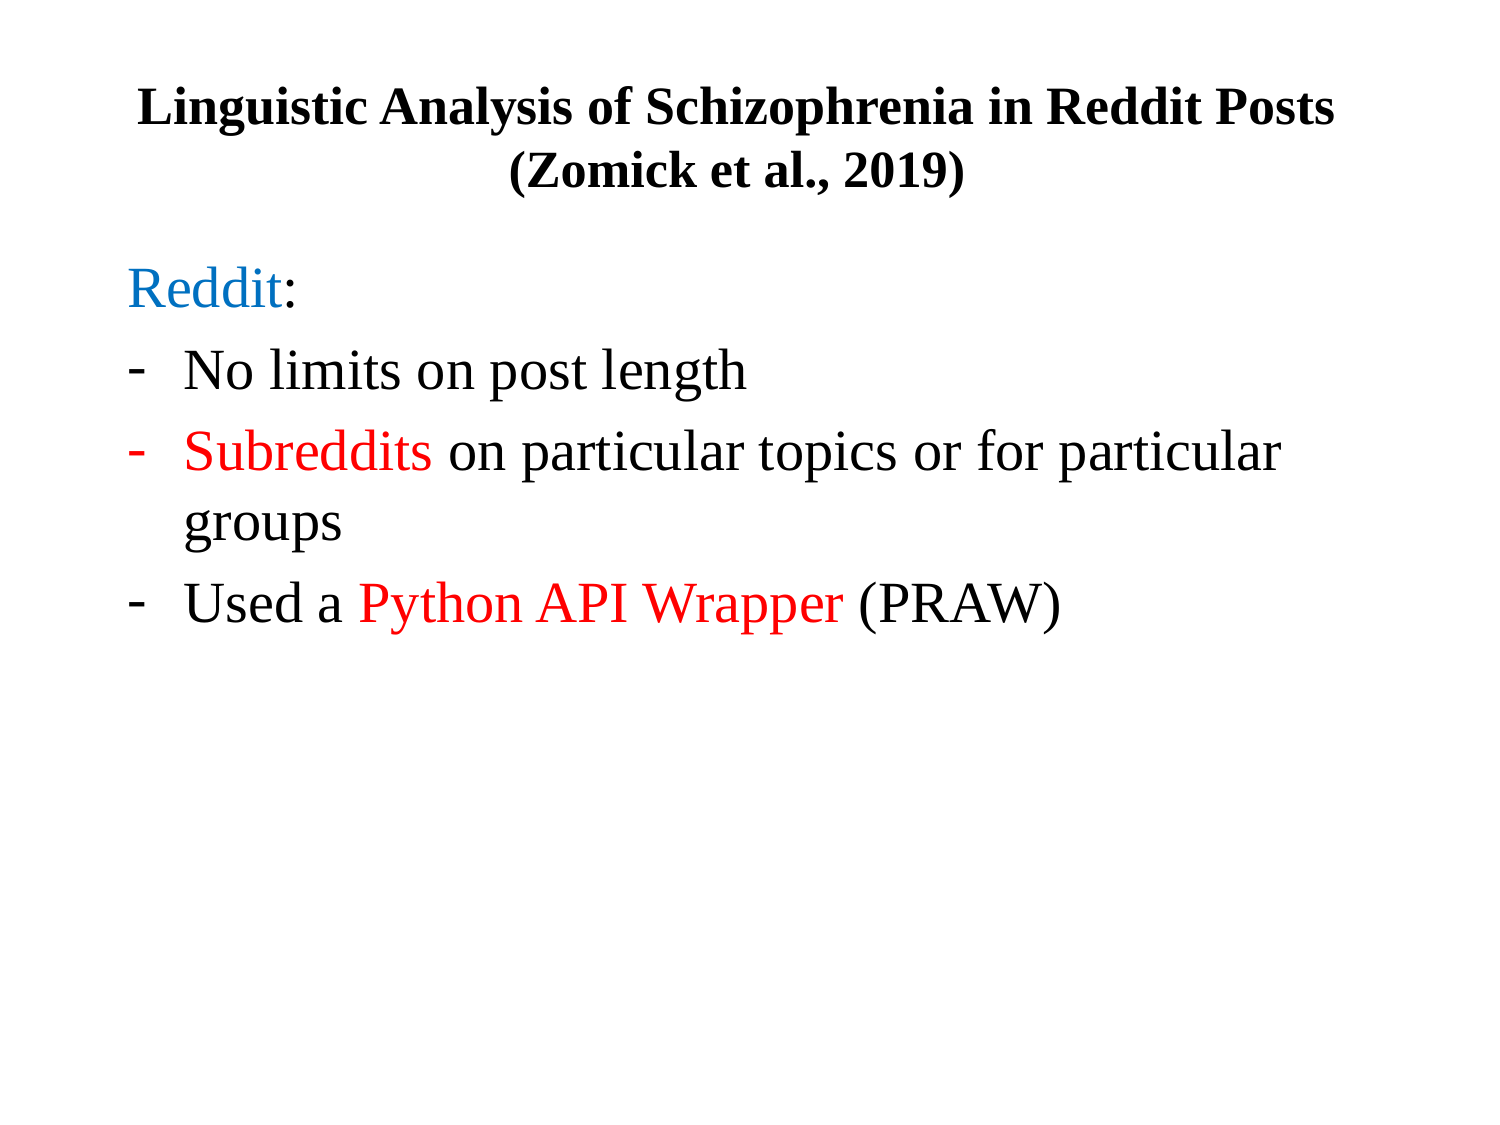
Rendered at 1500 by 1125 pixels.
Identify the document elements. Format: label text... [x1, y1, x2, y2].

list Reddit: No limits on post length Subreddits on particular topics or for particular groups Used a Python API Wrapper (PRAW) [112, 241, 1388, 1000]
title Linguistic Analysis of Schizophrenia in Reddit Posts (Zomick et al., 2019) [99, 58, 1375, 211]
